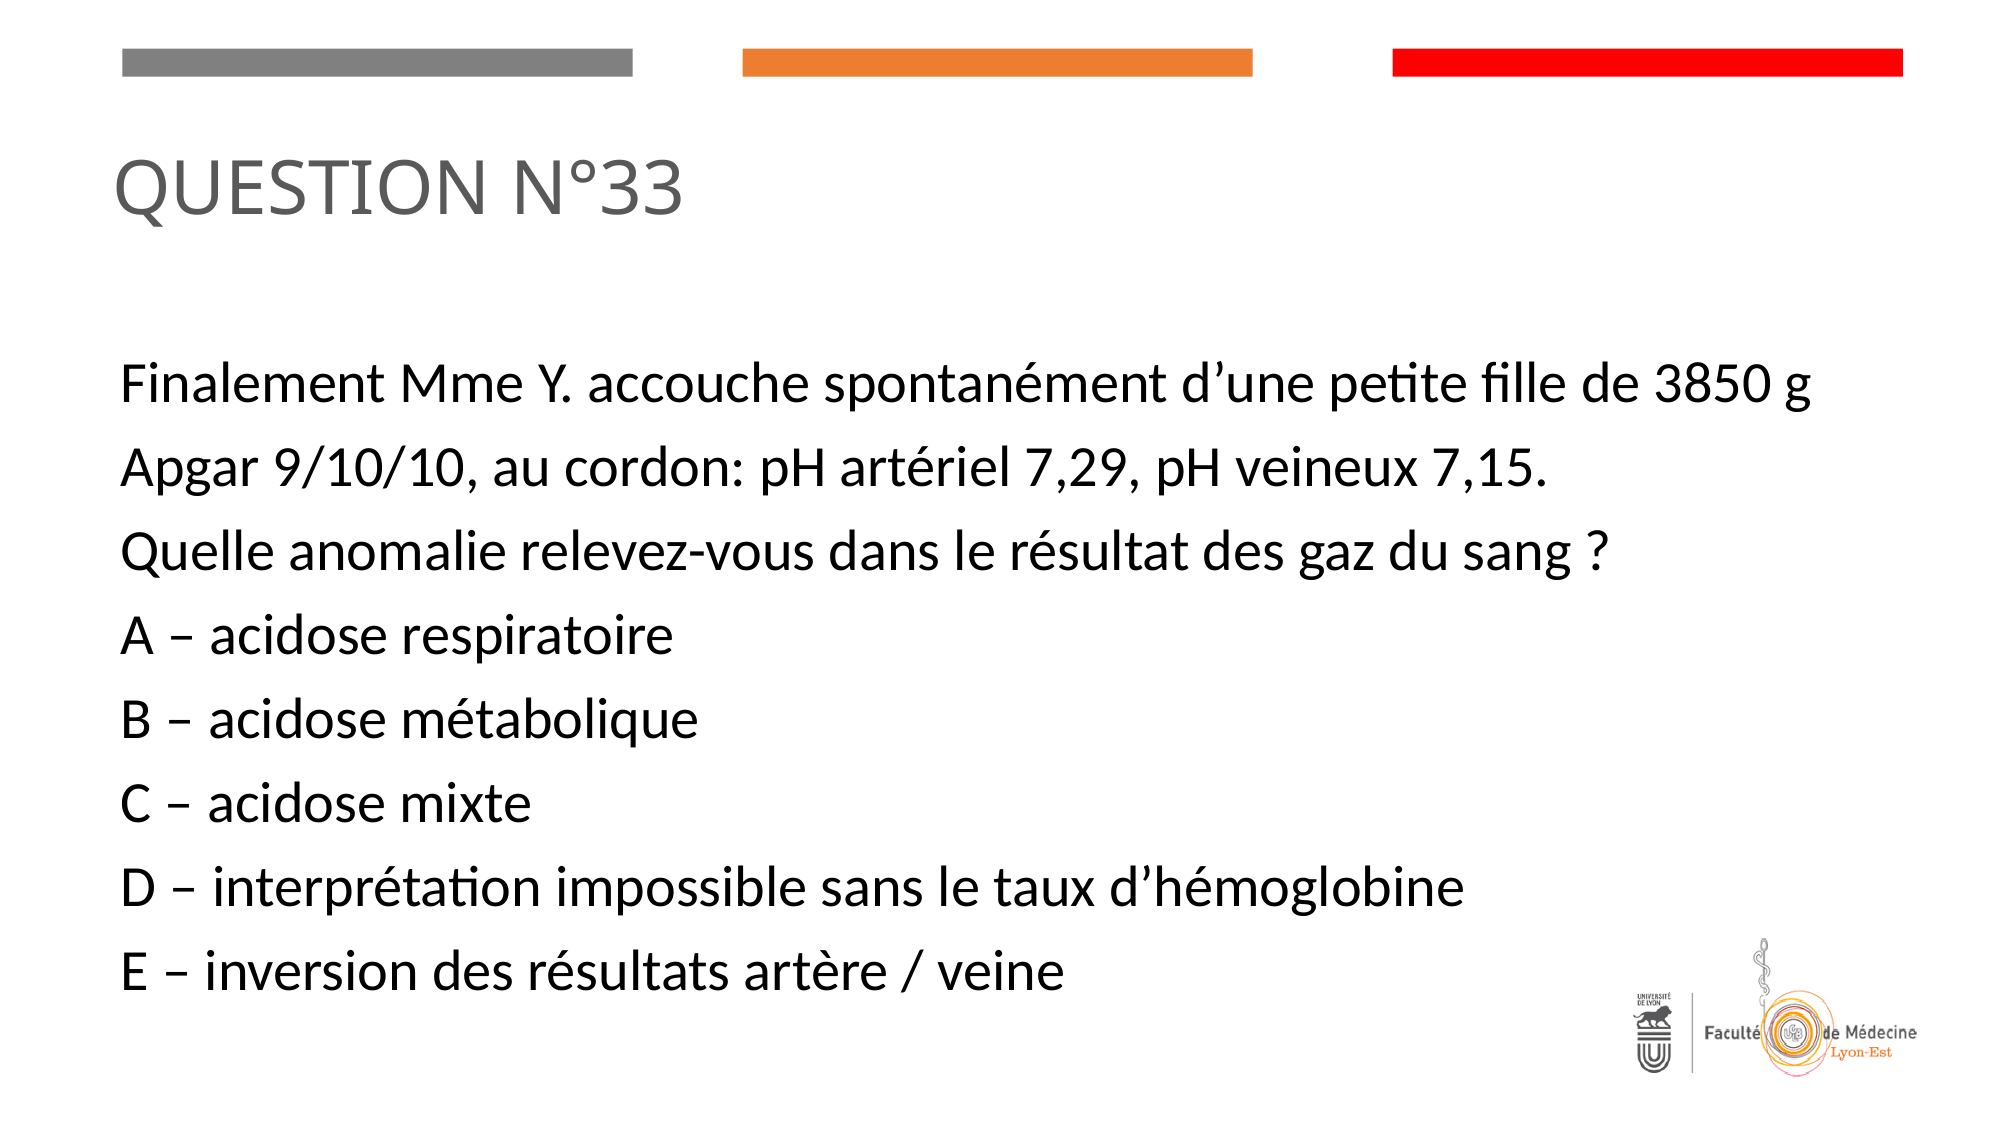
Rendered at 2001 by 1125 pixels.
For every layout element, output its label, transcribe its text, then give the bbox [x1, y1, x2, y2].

text_box [1392, 48, 1904, 78]
text_box QUESTION N°33 [97, 124, 1448, 255]
text_box [75, 303, 378, 606]
text_box [742, 48, 1254, 78]
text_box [1629, 929, 1922, 1088]
text_box Finalement Mme Y. accouche spontanément d’une petite fille de 3850 g Apgar 9/10/10, au cordon: pH artériel 7,29, pH veineux 7,15. Quelle anomalie relevez-vous dans le résultat des gaz du sang ? A – acidose respiratoire B – acidose métabolique C – acidose mixte D – interprétation impossible sans le taux d’hémoglobine E – inversion des résultats artère / veine [106, 322, 1838, 1010]
text_box [121, 48, 634, 78]
